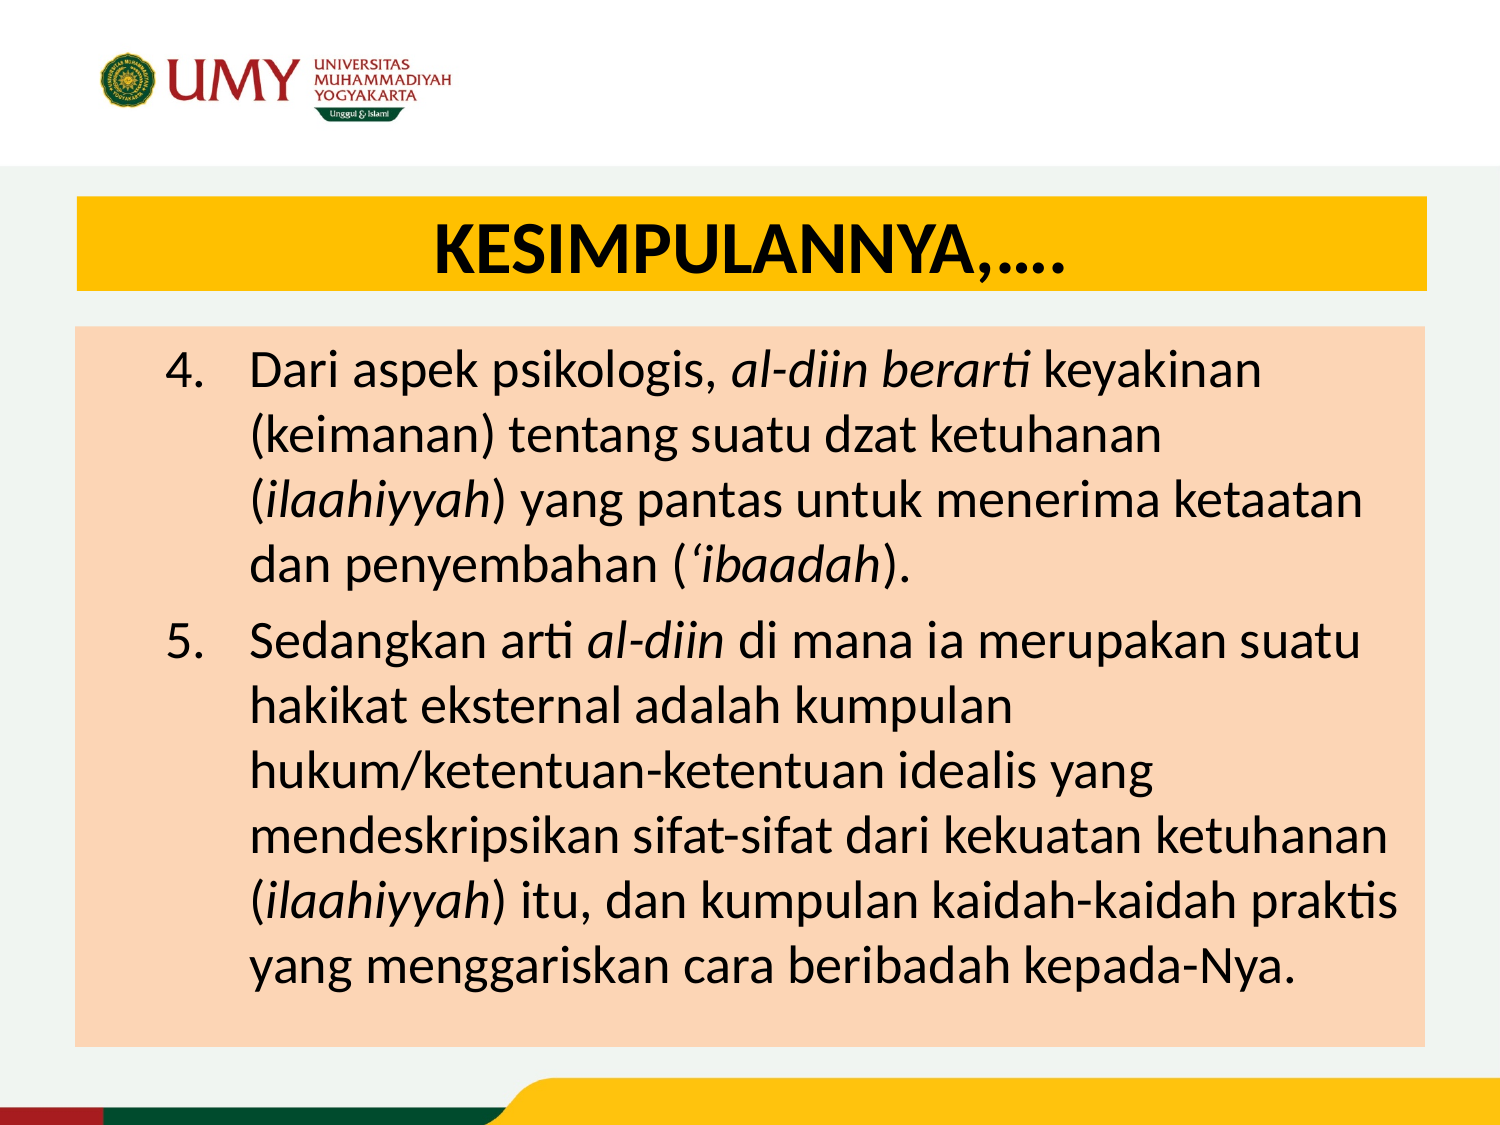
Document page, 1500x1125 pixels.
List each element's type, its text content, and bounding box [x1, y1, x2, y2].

picture [0, 0, 1500, 1125]
list Dari aspek psikologis, al-diin berarti keyakinan (keimanan) tentang suatu dzat ketuhanan (ilaahiyyah) yang pantas untuk menerima ketaatan dan penyembahan (‘ibaadah). Sedangkan arti al-diin di mana ia merupakan suatu hakikat eksternal adalah kumpulan hukum/ketentuan-ketentuan idealis yang mendeskripsikan sifat-sifat dari kekuatan ketuhanan (ilaahiyyah) itu, dan kumpulan kaidah-kaidah praktis yang menggariskan cara beribadah kepada-Nya. [75, 326, 1425, 1047]
title KESIMPULANNYA,…. [76, 196, 1427, 291]
